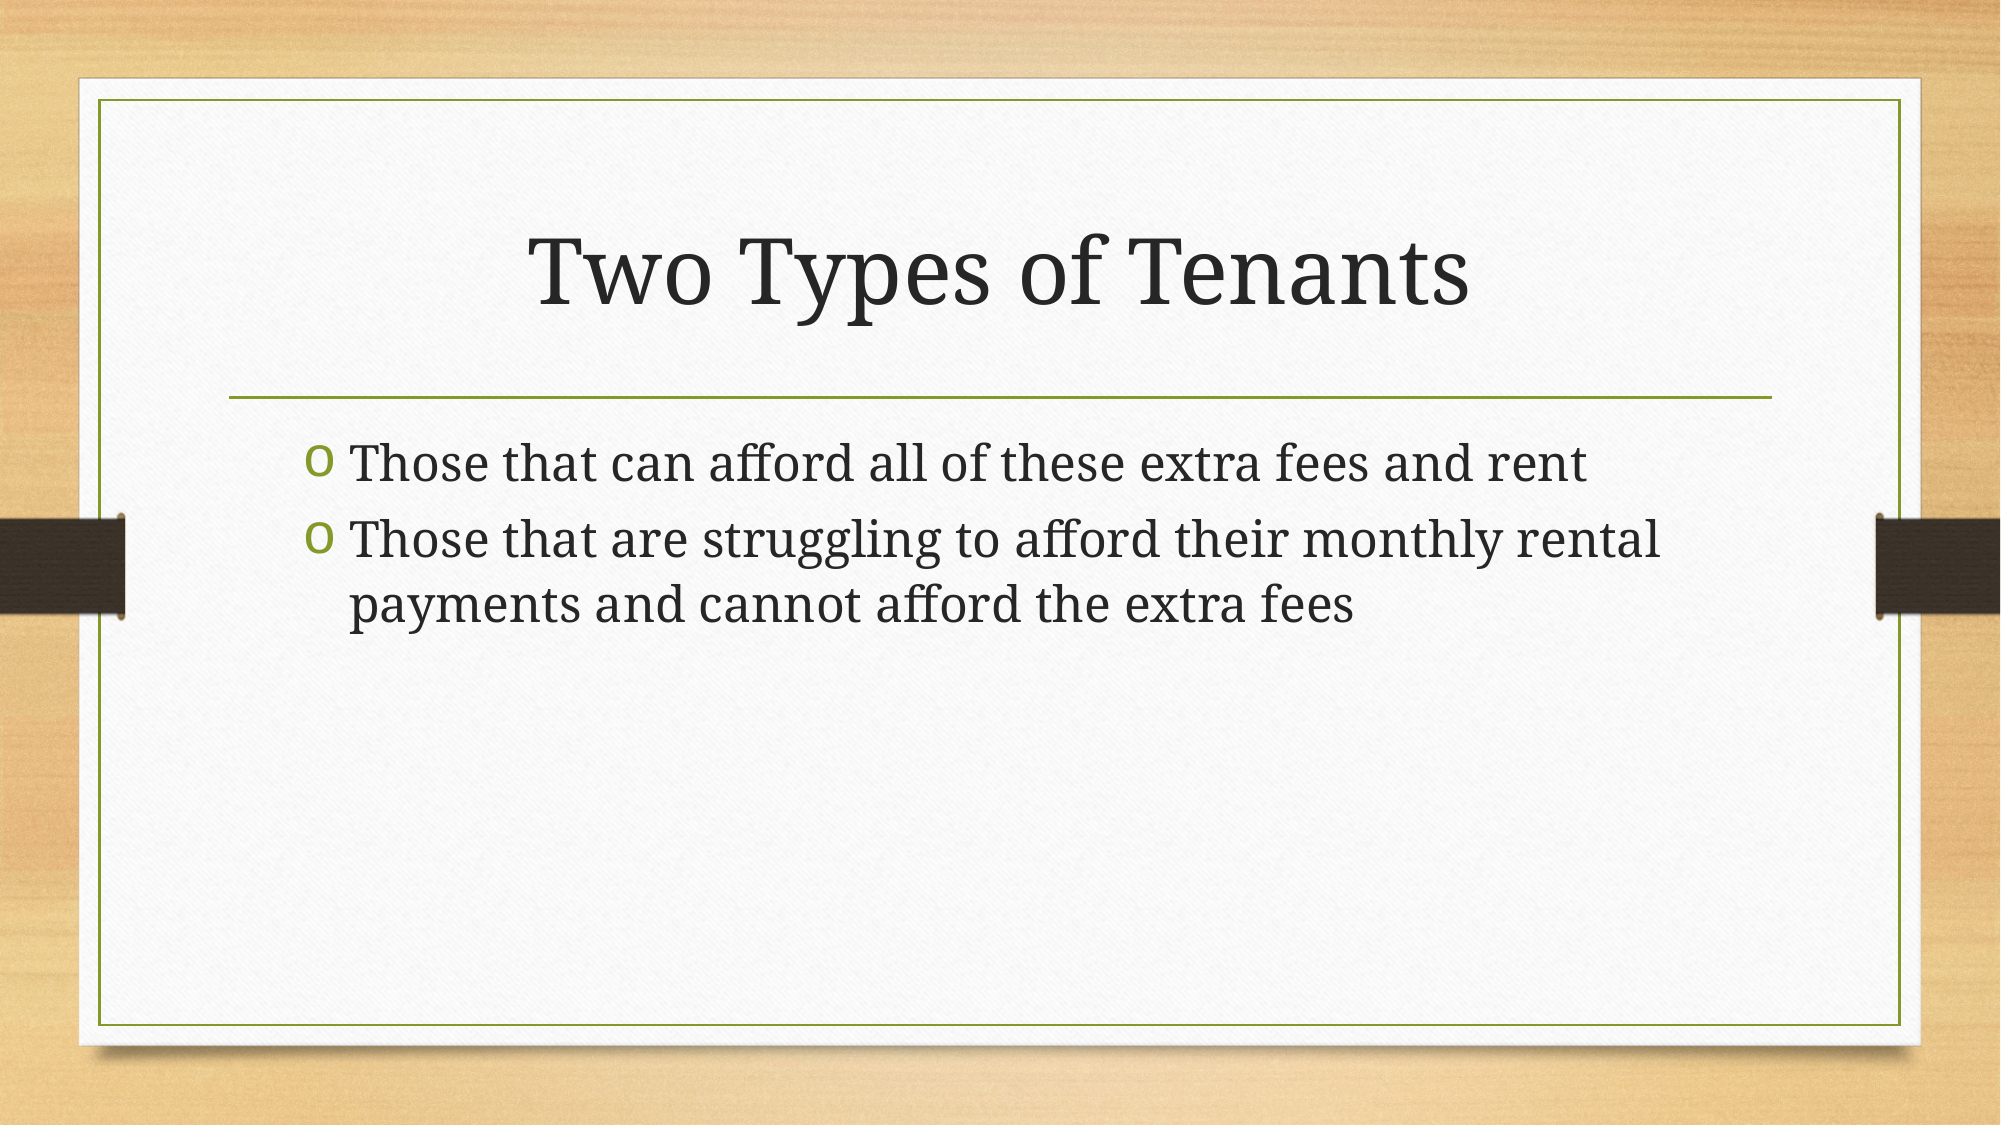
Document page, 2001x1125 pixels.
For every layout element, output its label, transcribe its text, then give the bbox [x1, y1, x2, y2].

list Those that can afford all of these extra fees and rent Those that are struggling to afford their monthly rental payments and cannot afford the extra fees [212, 419, 1788, 964]
title Two Types of Tenants [212, 161, 1788, 375]
picture [0, 0, 2001, 1125]
